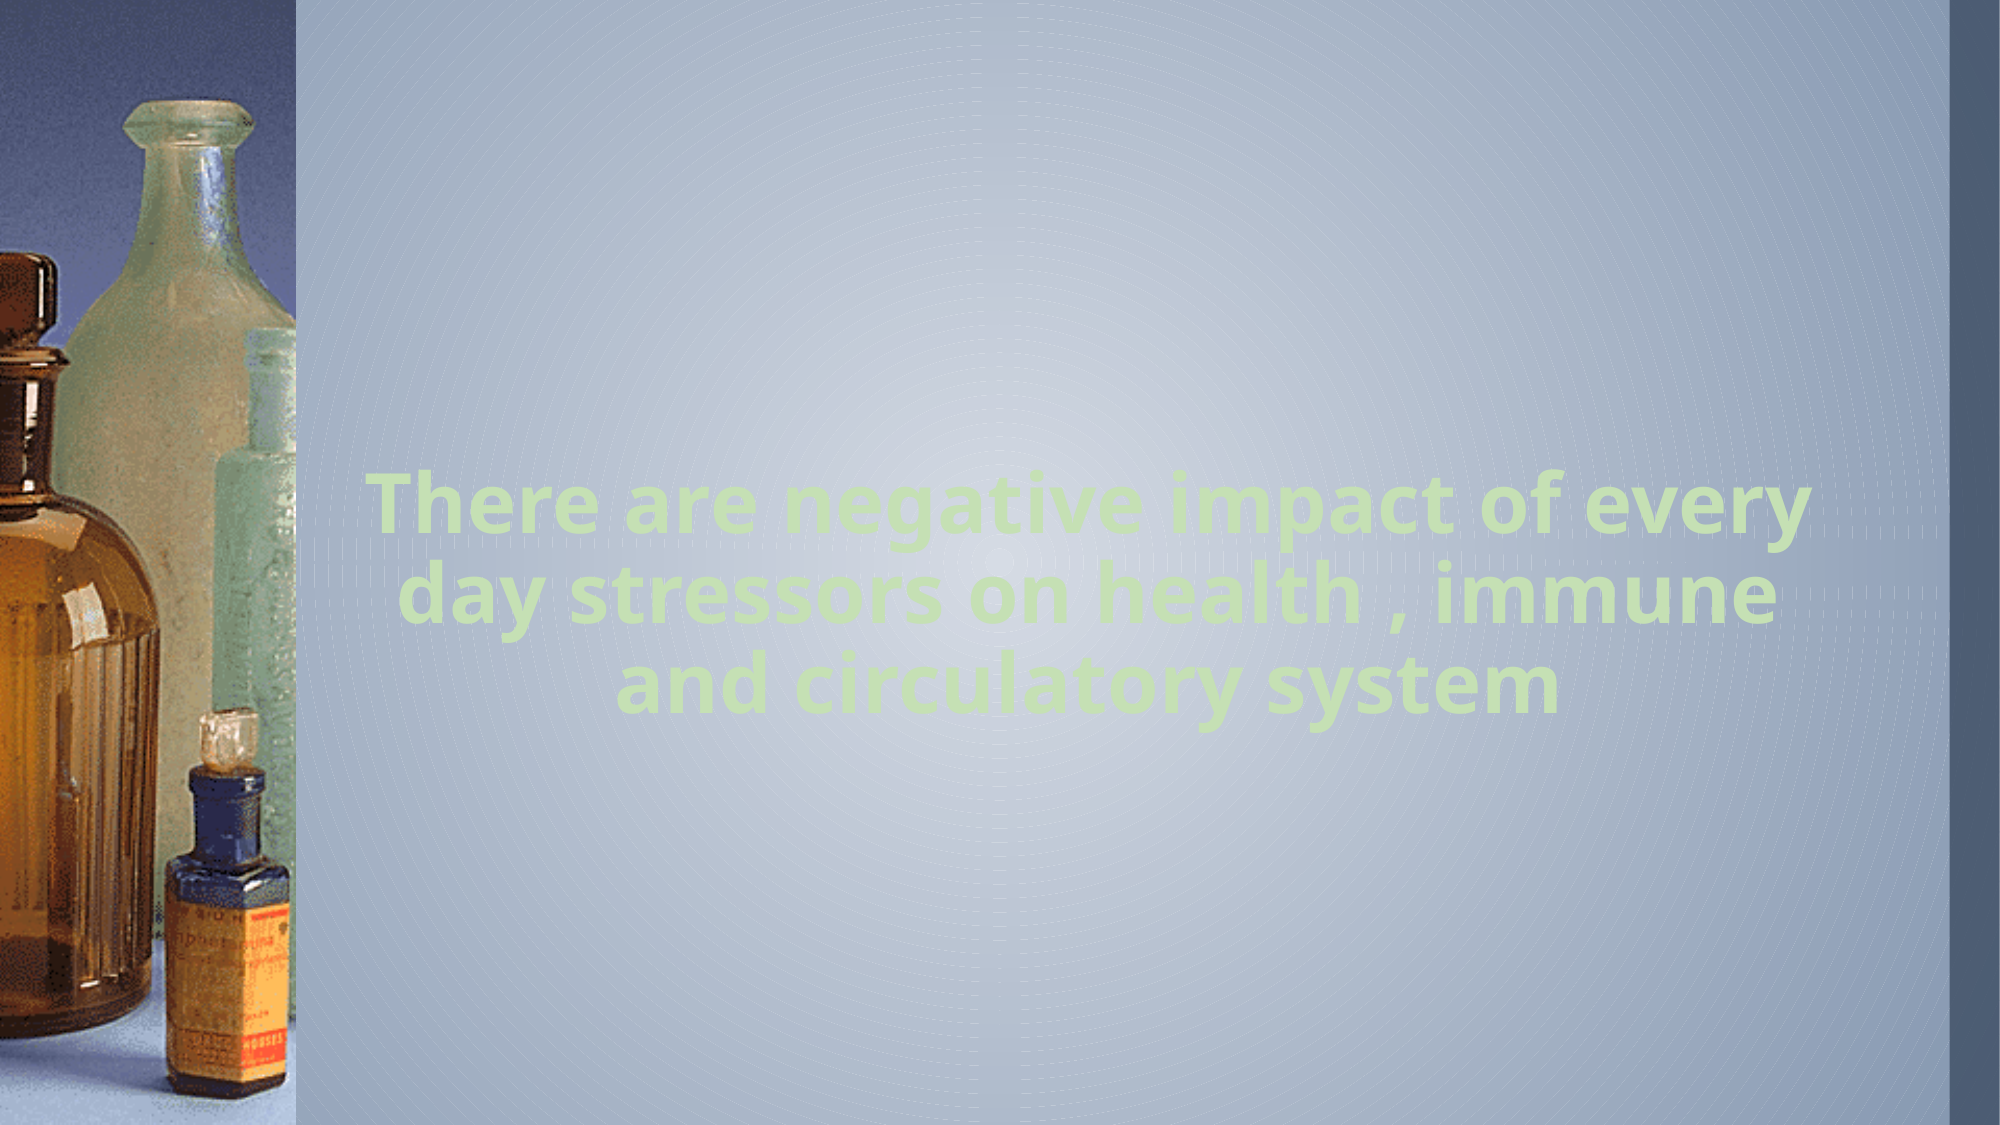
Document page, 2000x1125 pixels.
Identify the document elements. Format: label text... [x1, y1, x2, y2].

picture [0, 0, 296, 1125]
list There are negative impact of every day stressors on health , immune and circulatory system [312, 262, 1867, 1013]
